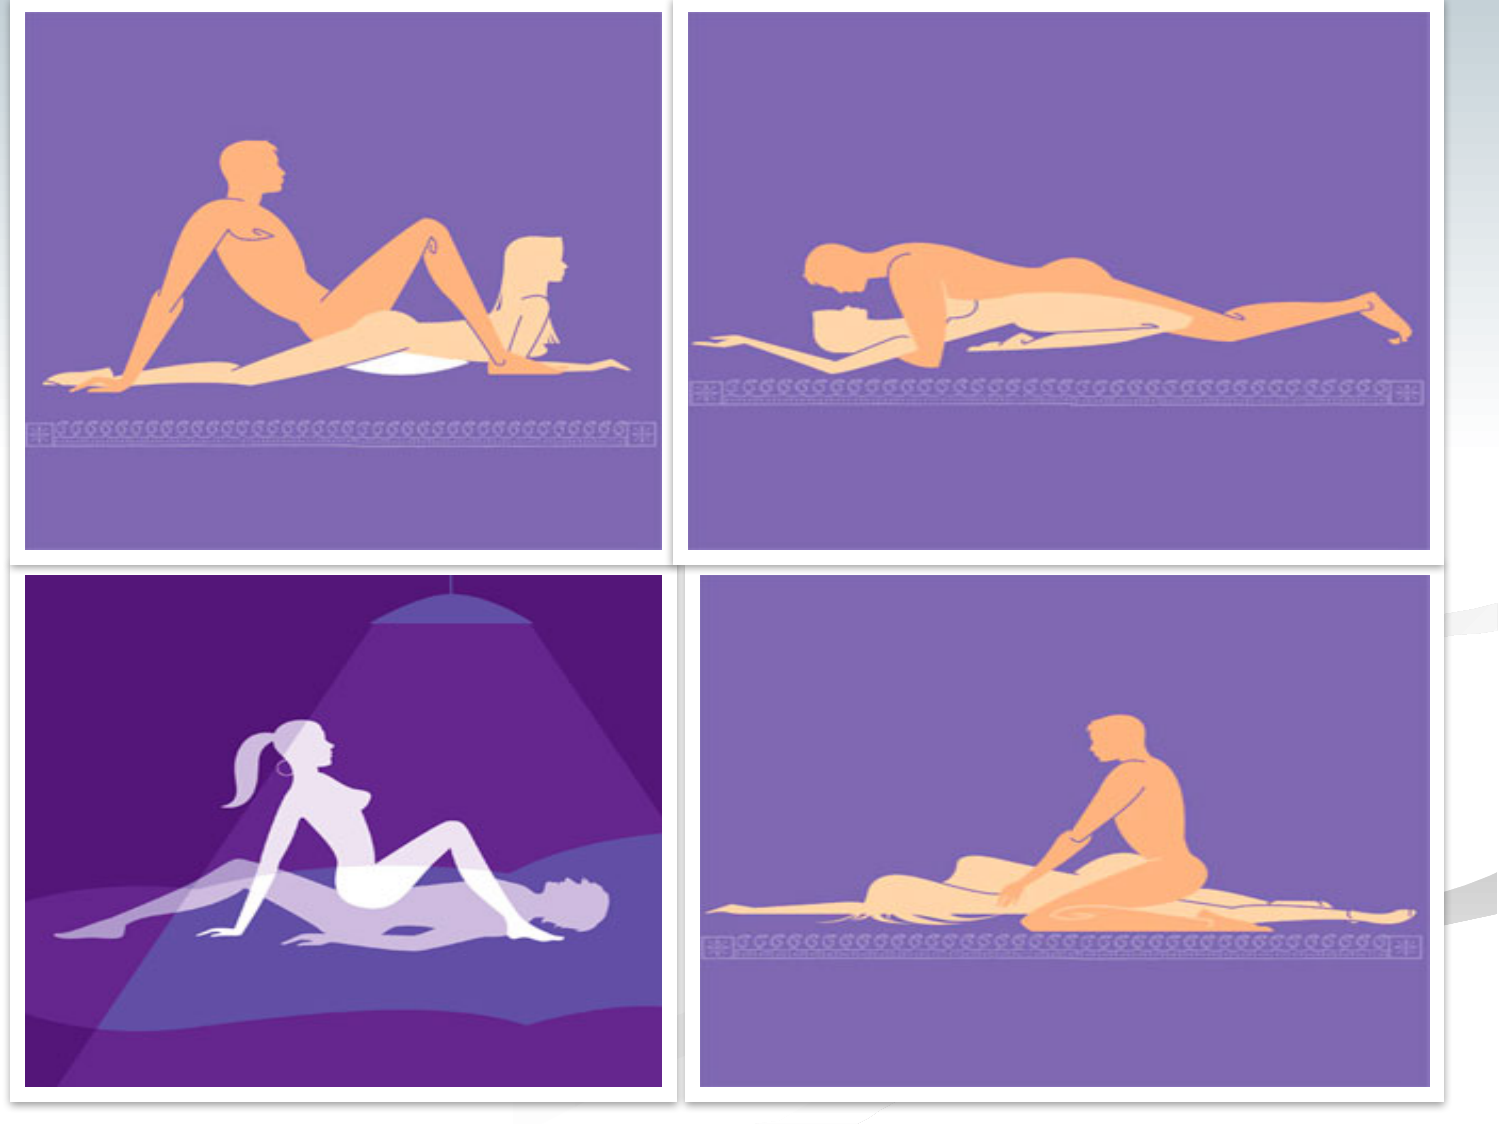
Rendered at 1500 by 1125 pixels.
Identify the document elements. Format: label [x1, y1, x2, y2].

picture [687, 12, 1430, 551]
list [699, 574, 1430, 1088]
picture [24, 574, 663, 1088]
picture [24, 12, 663, 551]
